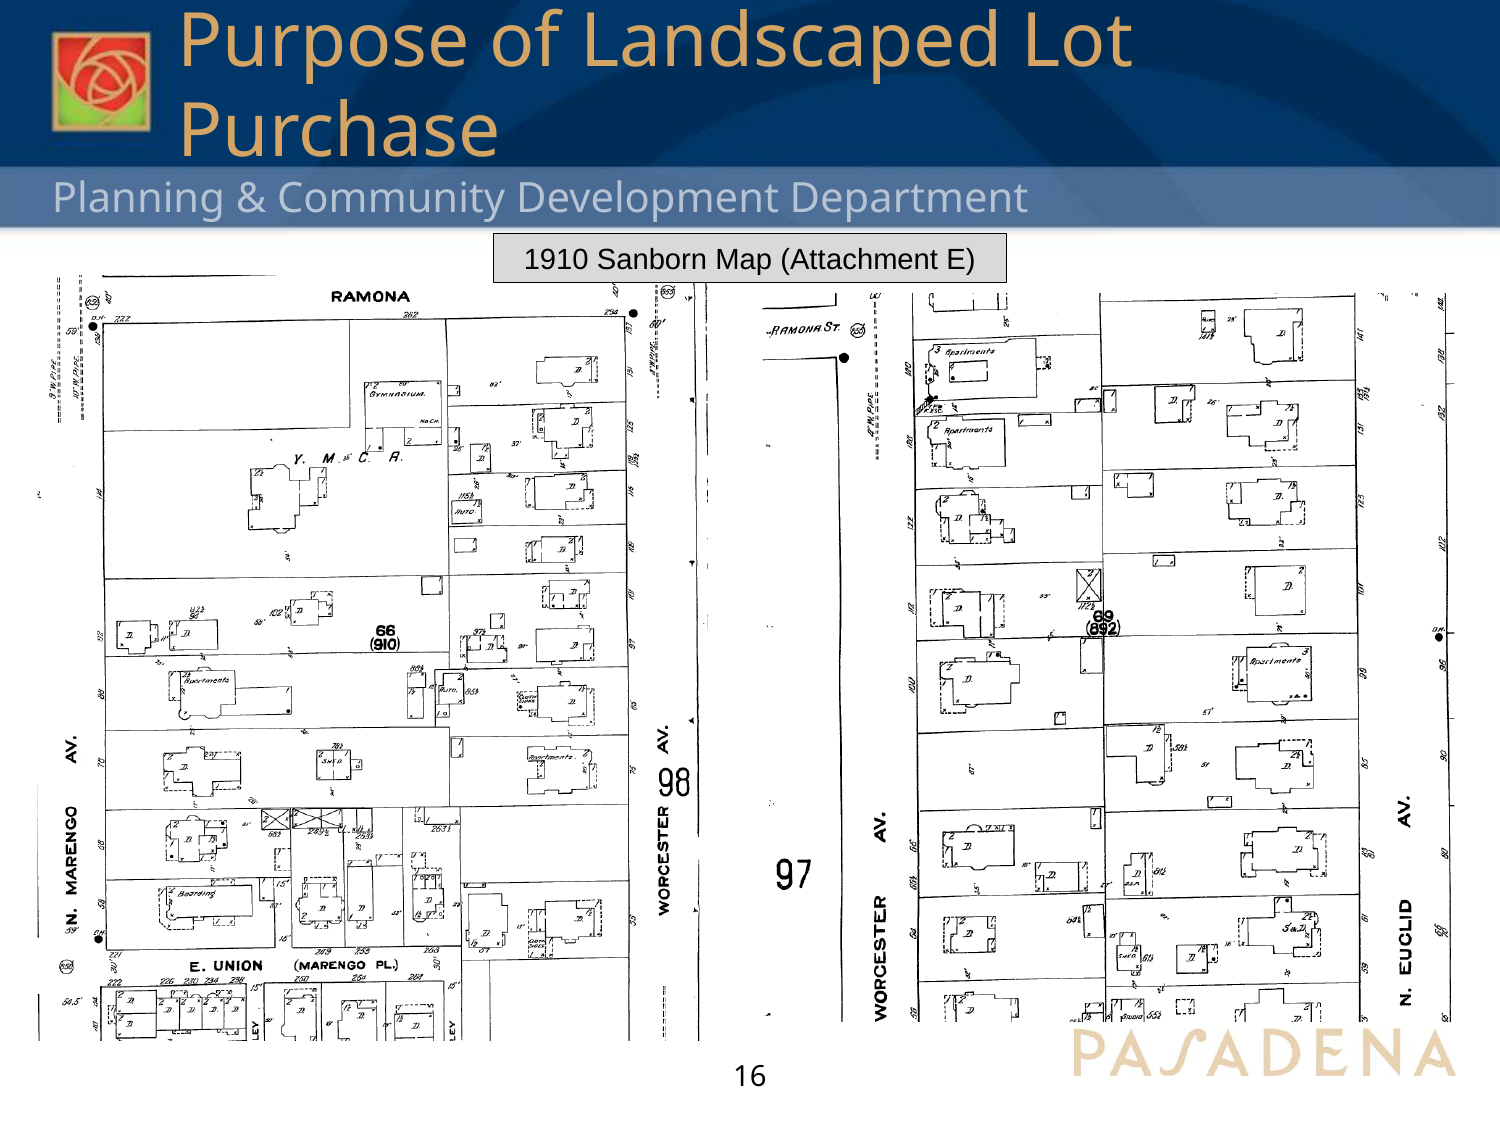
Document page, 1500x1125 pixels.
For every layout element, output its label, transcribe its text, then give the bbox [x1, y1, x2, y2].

picture [1074, 1028, 1456, 1050]
picture [762, 293, 1455, 1022]
picture [37, 274, 709, 1041]
title Purpose of Landscaped Lot Purchase [162, 0, 1438, 163]
slide_number 16 [0, 1050, 1500, 1103]
text_box 1910 Sanborn Map (Attachment E) [493, 233, 1007, 283]
picture [0, 0, 1500, 250]
